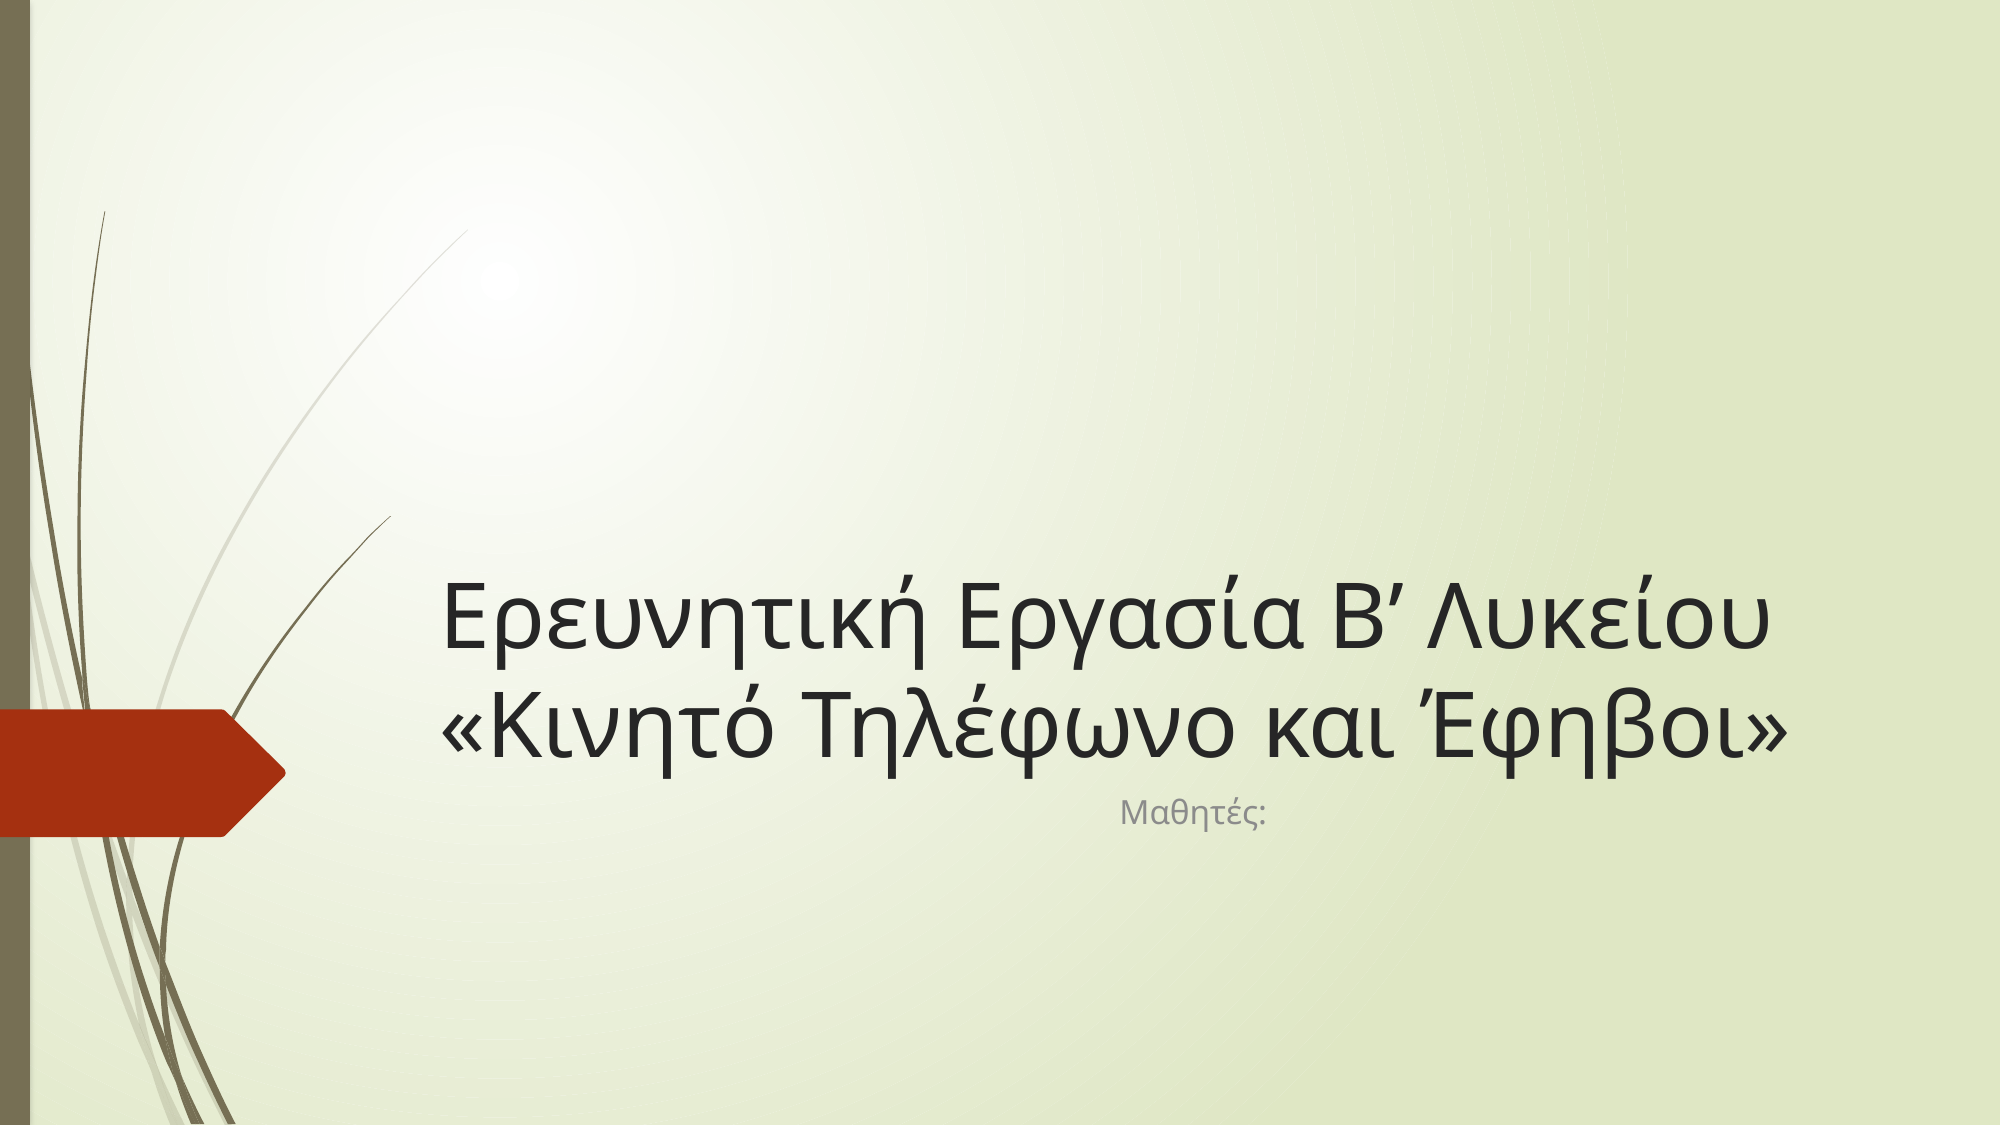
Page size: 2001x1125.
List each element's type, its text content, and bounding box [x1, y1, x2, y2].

title Ερευνητική Εργασία Β’ Λυκείου «Κινητό Τηλέφωνο και Έφηβοι» [424, 412, 1888, 783]
subtitle Μαθητές: [424, 783, 1888, 969]
